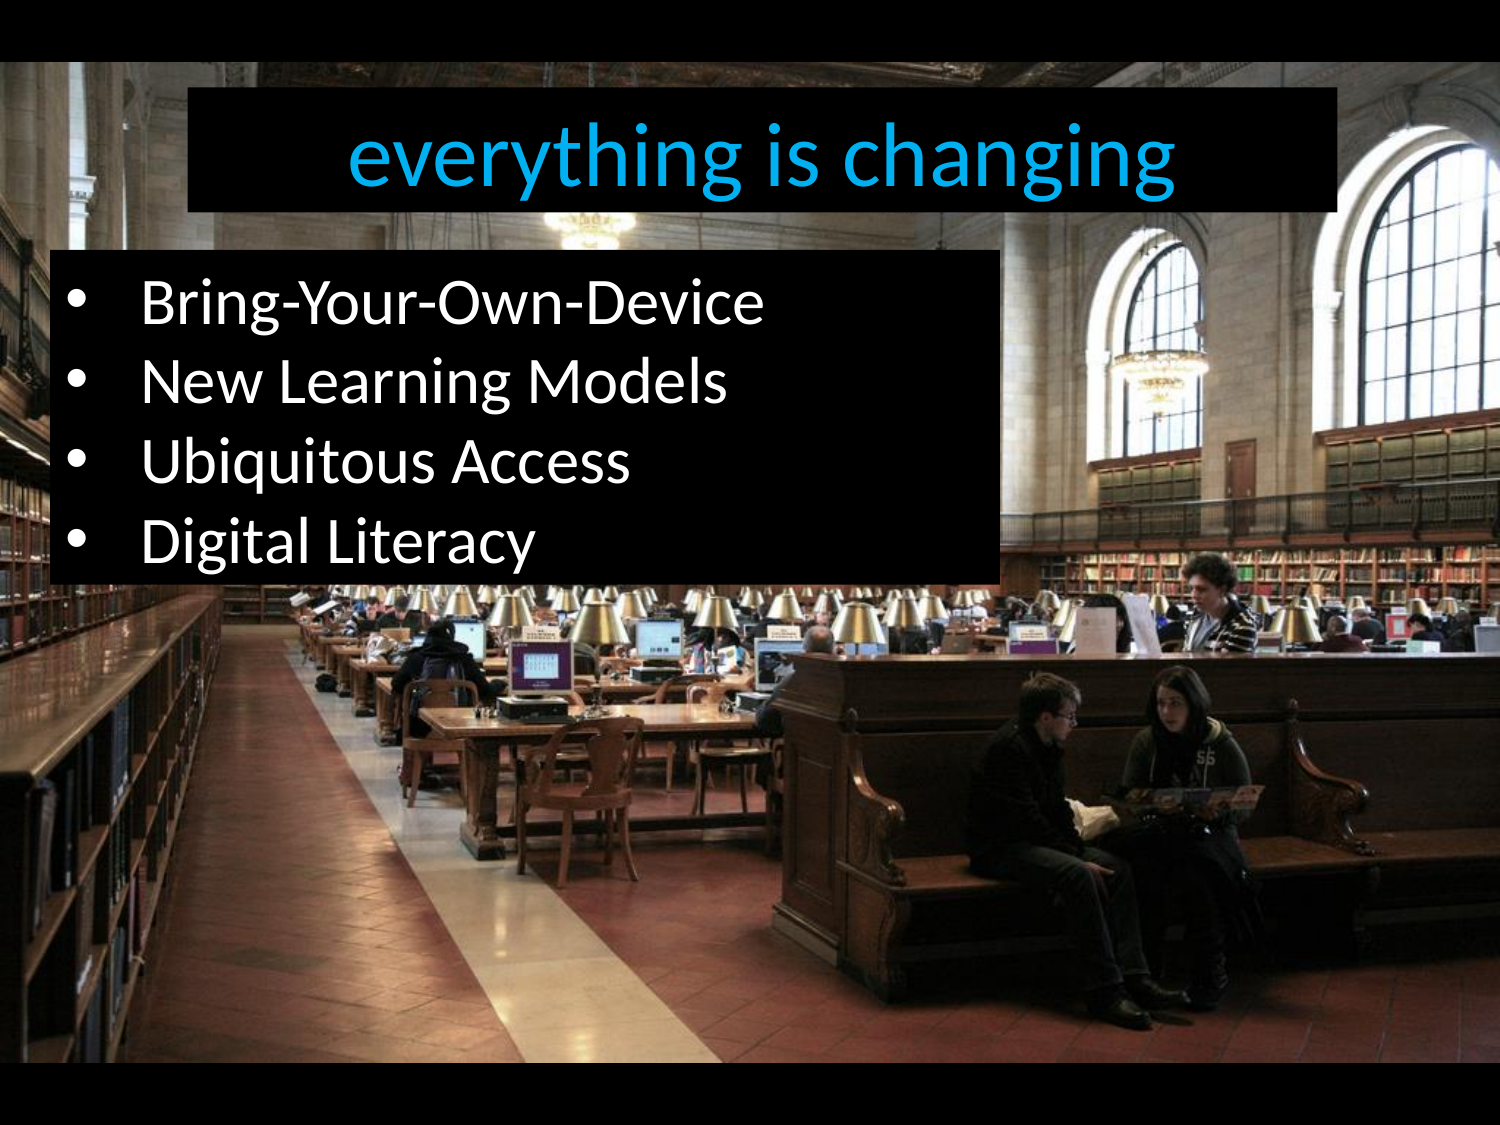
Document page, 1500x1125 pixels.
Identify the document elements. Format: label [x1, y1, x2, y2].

picture [0, 61, 1500, 1063]
